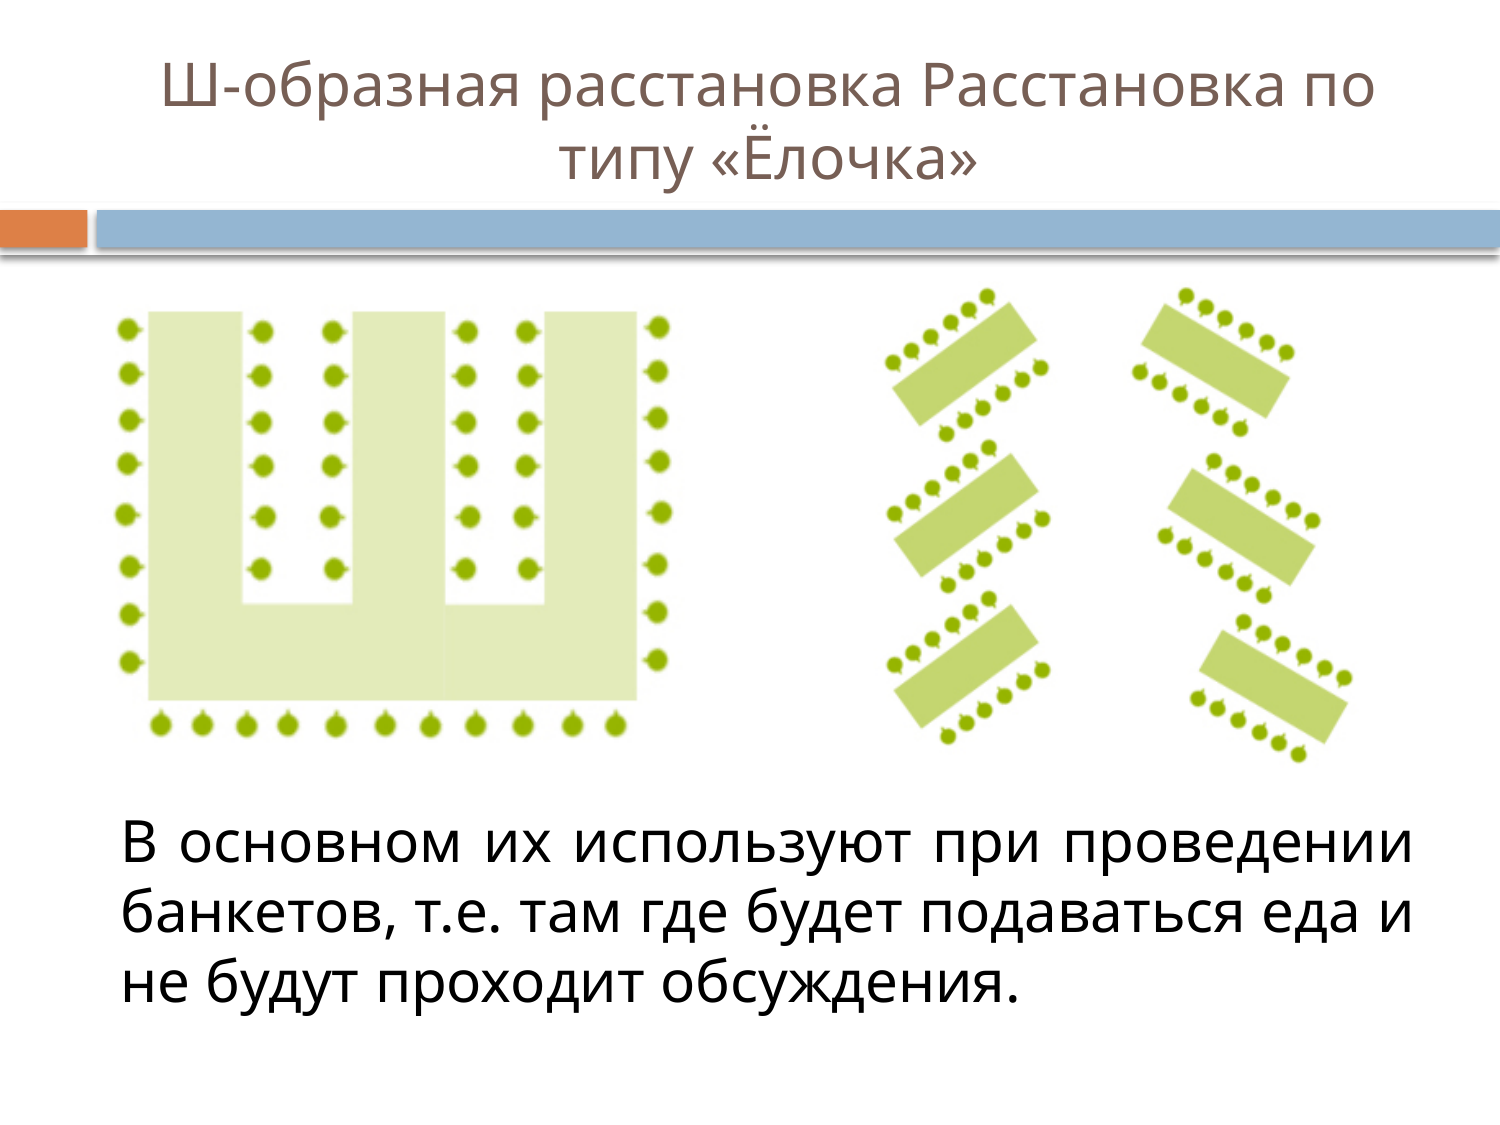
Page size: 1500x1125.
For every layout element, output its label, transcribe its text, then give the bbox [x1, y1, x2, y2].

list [796, 280, 1368, 774]
picture [81, 269, 716, 774]
title Ш-образная расстановка Расстановка по типу «Ёлочка» [100, 37, 1438, 200]
text_box В основном их используют при проведении банкетов, т.е. там где будет подаваться еда и не будут проходит обсуждения. [105, 796, 1430, 1022]
